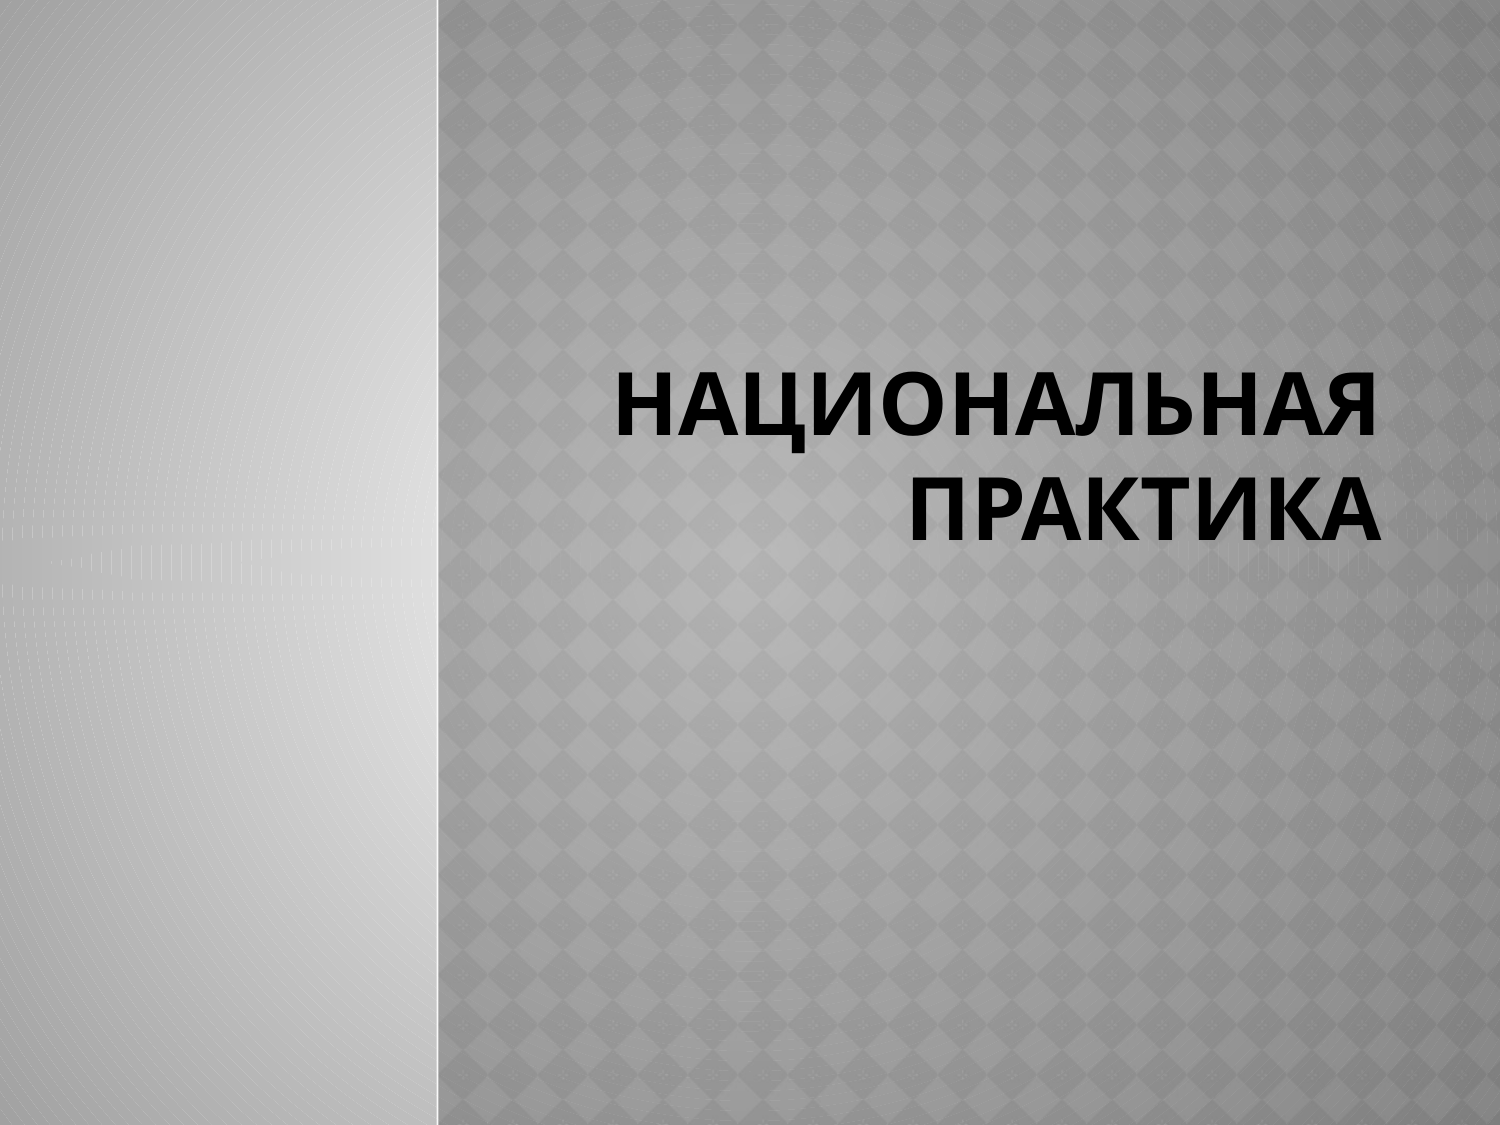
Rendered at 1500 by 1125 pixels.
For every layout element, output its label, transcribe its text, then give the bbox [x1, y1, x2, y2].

title Национальная практика [552, 87, 1390, 558]
